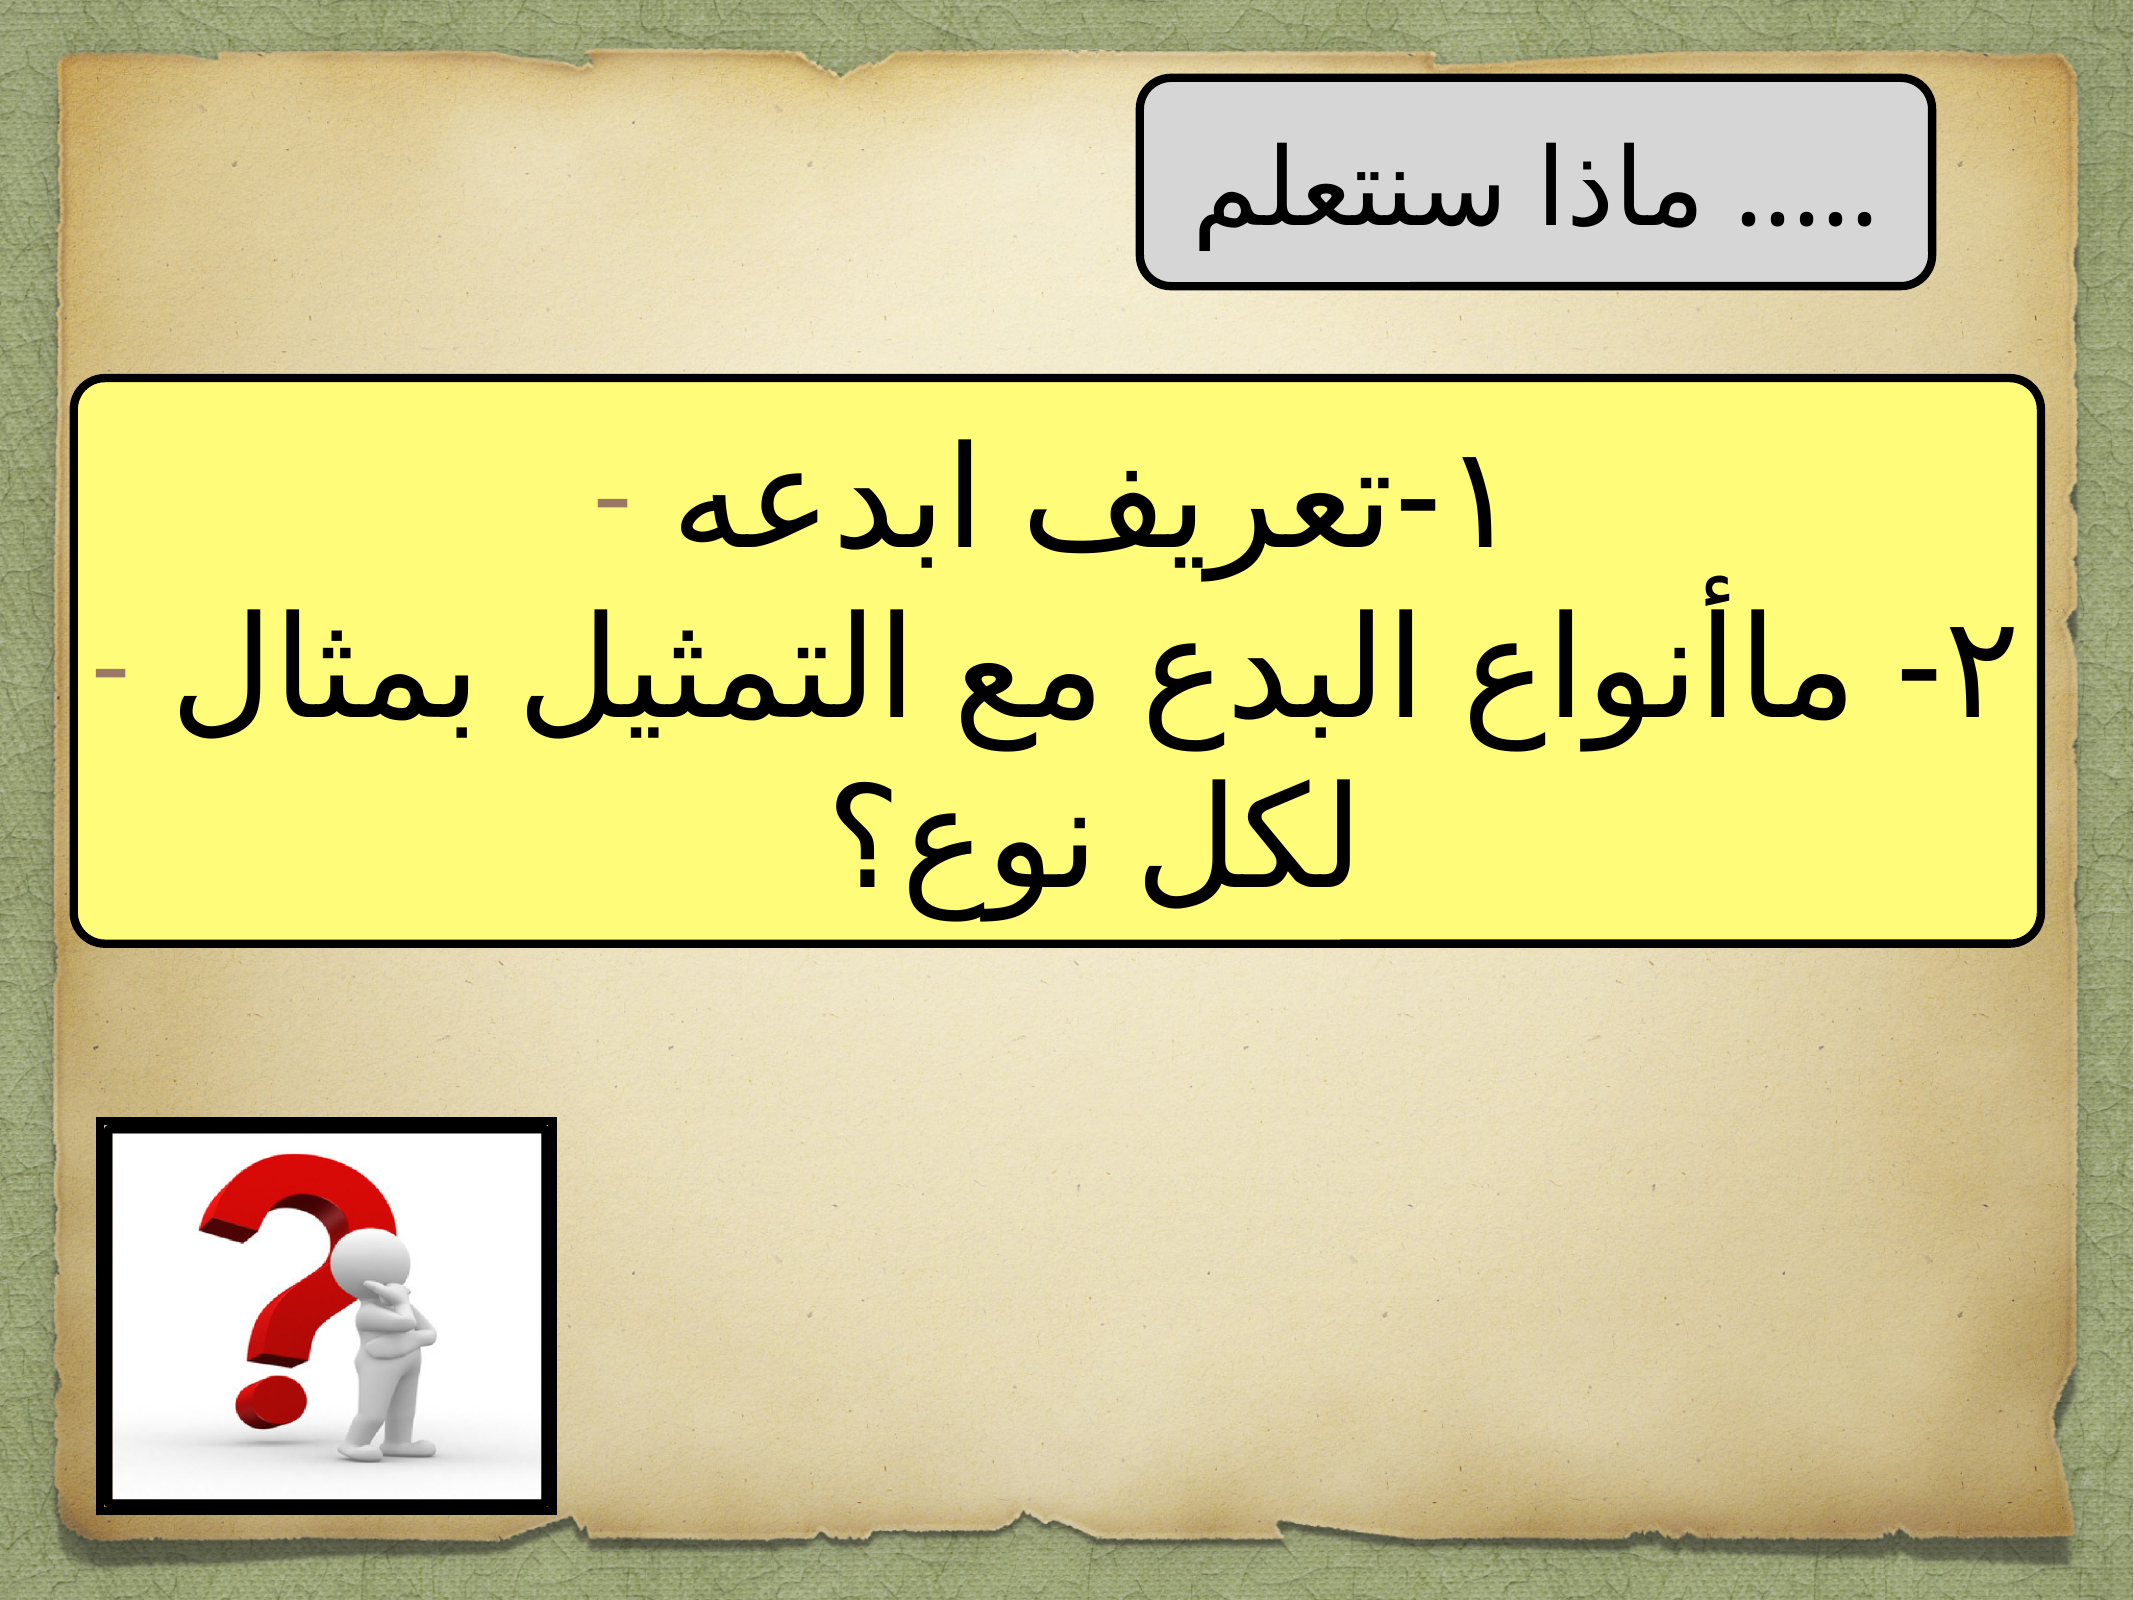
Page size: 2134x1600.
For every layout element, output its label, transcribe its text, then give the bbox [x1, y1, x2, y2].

picture [0, 0, 2134, 1600]
text_box ماذا سنتعلم ….. [1139, 77, 1933, 287]
text_box ١-تعريف ابدعه ٢- ماأنواع البدع مع التمثيل بمثال لكل نوع؟ [73, 378, 2042, 944]
